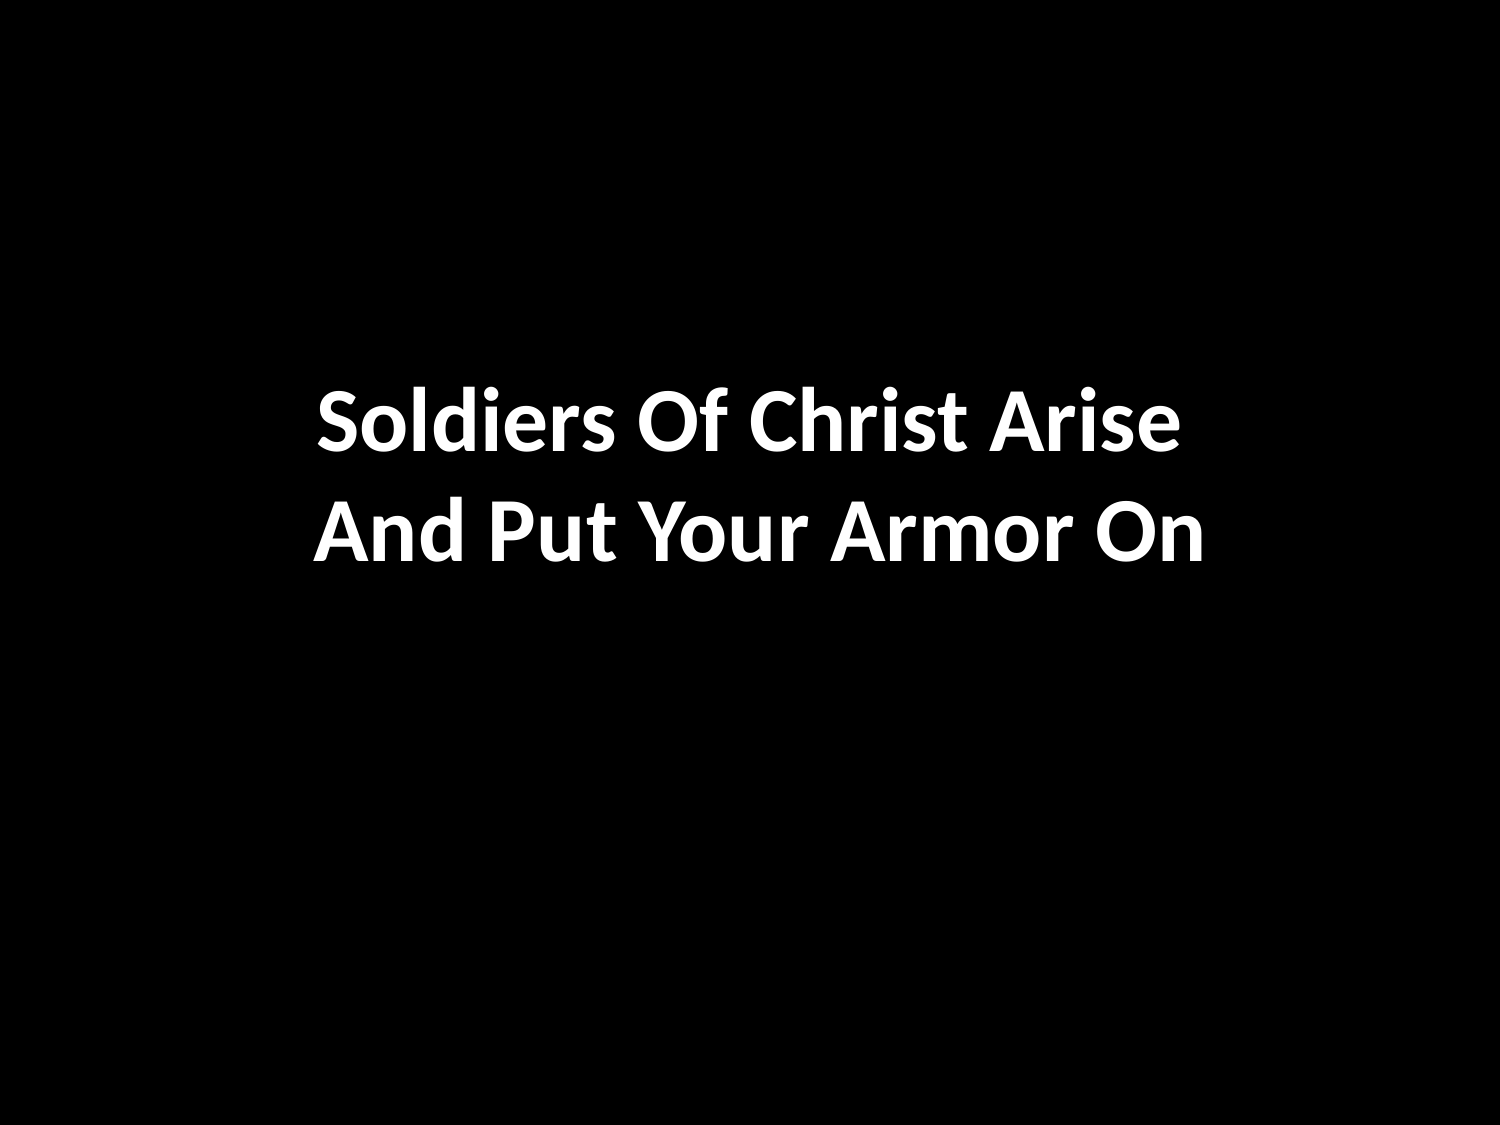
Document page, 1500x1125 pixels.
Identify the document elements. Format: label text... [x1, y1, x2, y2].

title Soldiers Of Christ Arise And Put Your Armor On [112, 349, 1388, 591]
